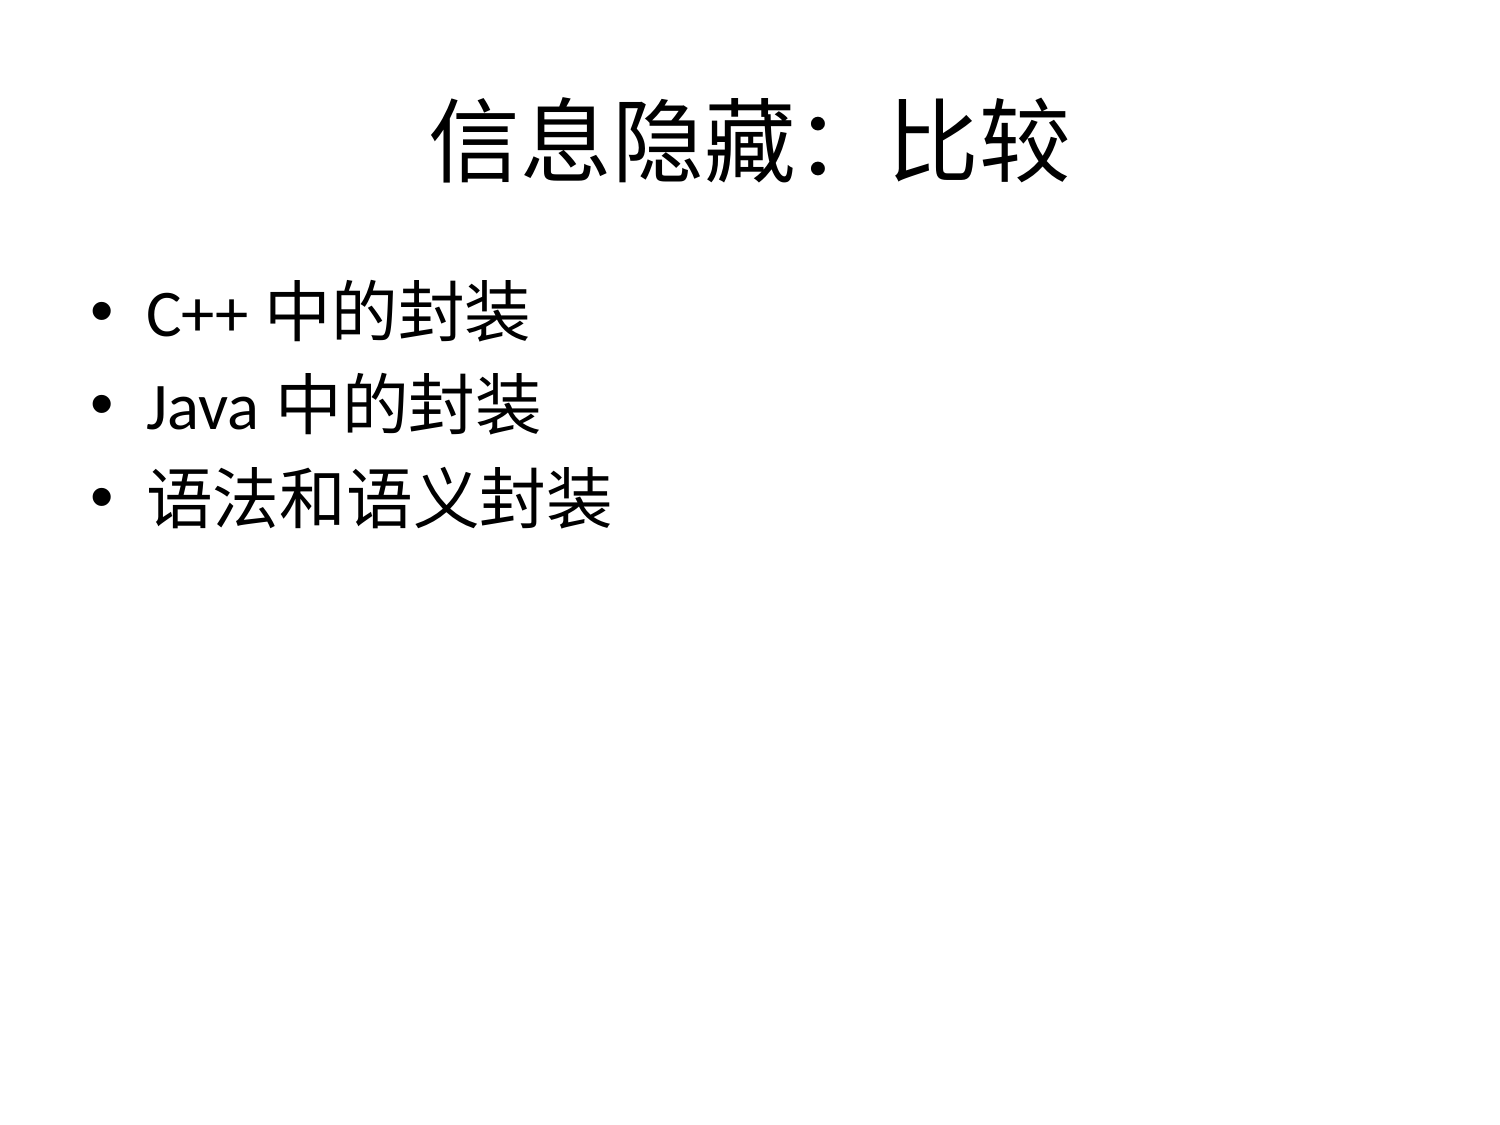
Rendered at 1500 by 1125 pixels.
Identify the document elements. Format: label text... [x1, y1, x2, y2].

title 信息隐藏：比较 [75, 45, 1425, 233]
list C++中的封装 Java中的封装 语法和语义封装 [75, 262, 1425, 1005]
